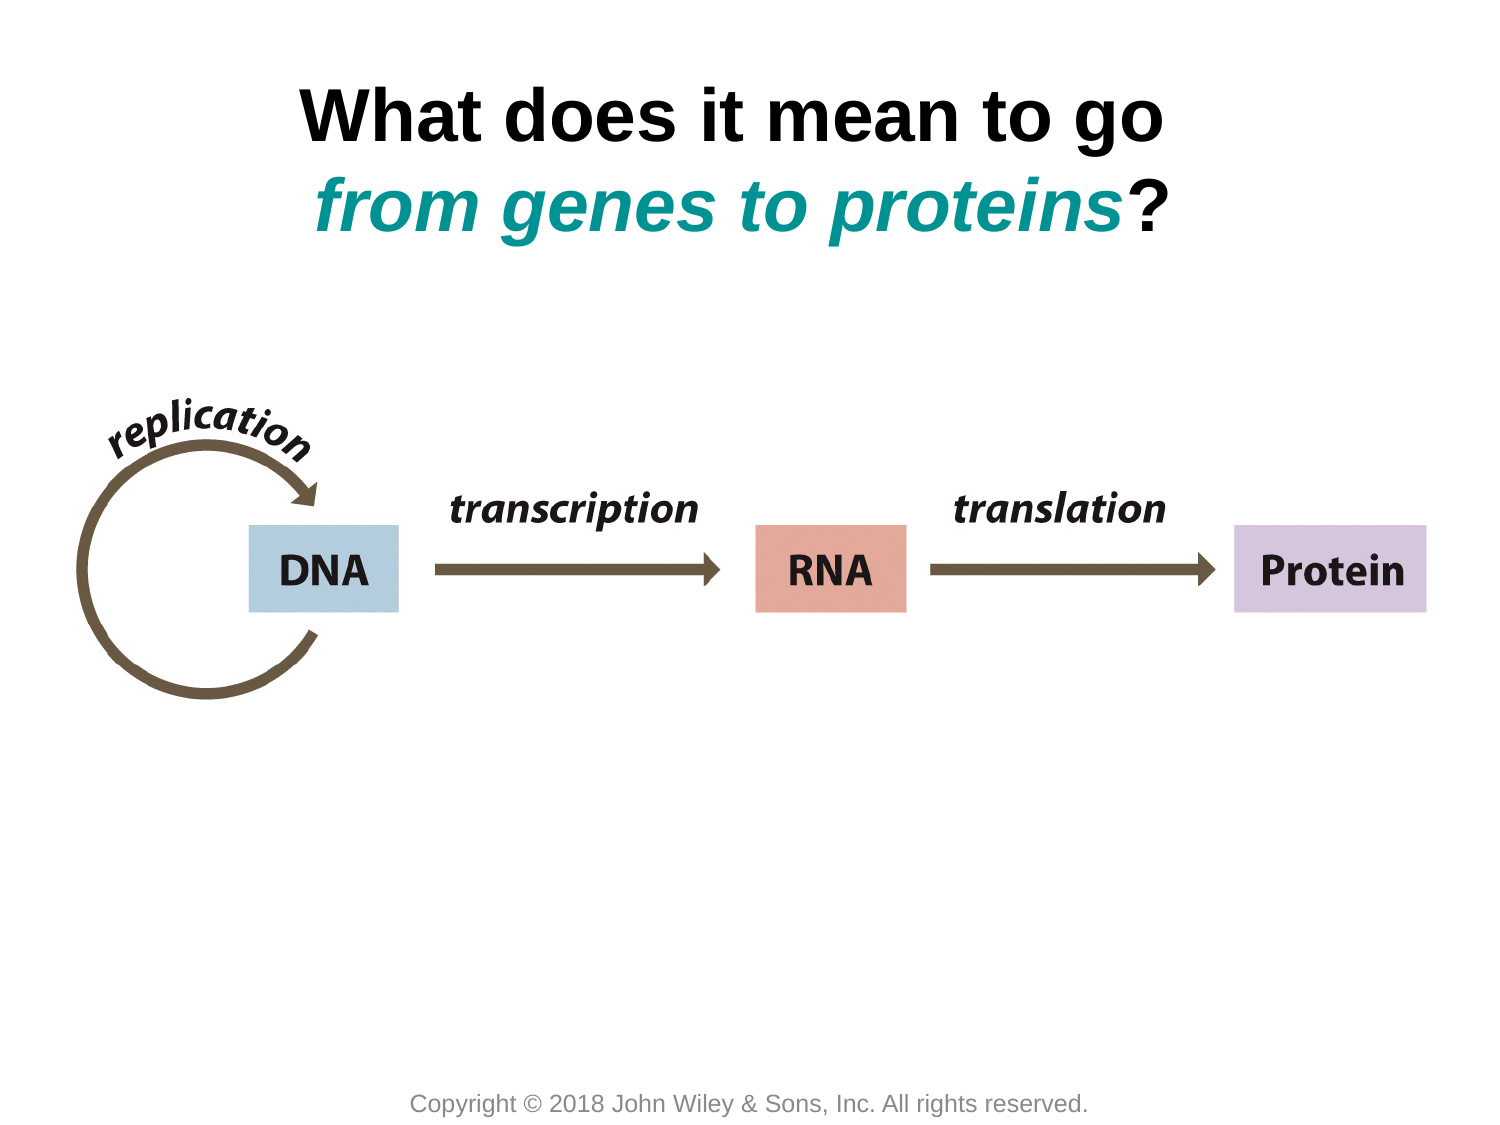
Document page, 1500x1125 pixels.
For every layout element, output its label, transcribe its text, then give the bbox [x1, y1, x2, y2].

footer Copyright © 2018 John Wiley & Sons, Inc. All rights reserved. [307, 1065, 1193, 1125]
picture [67, 387, 1433, 705]
title What does it mean to go from genes to proteins? [12, 45, 1474, 267]
